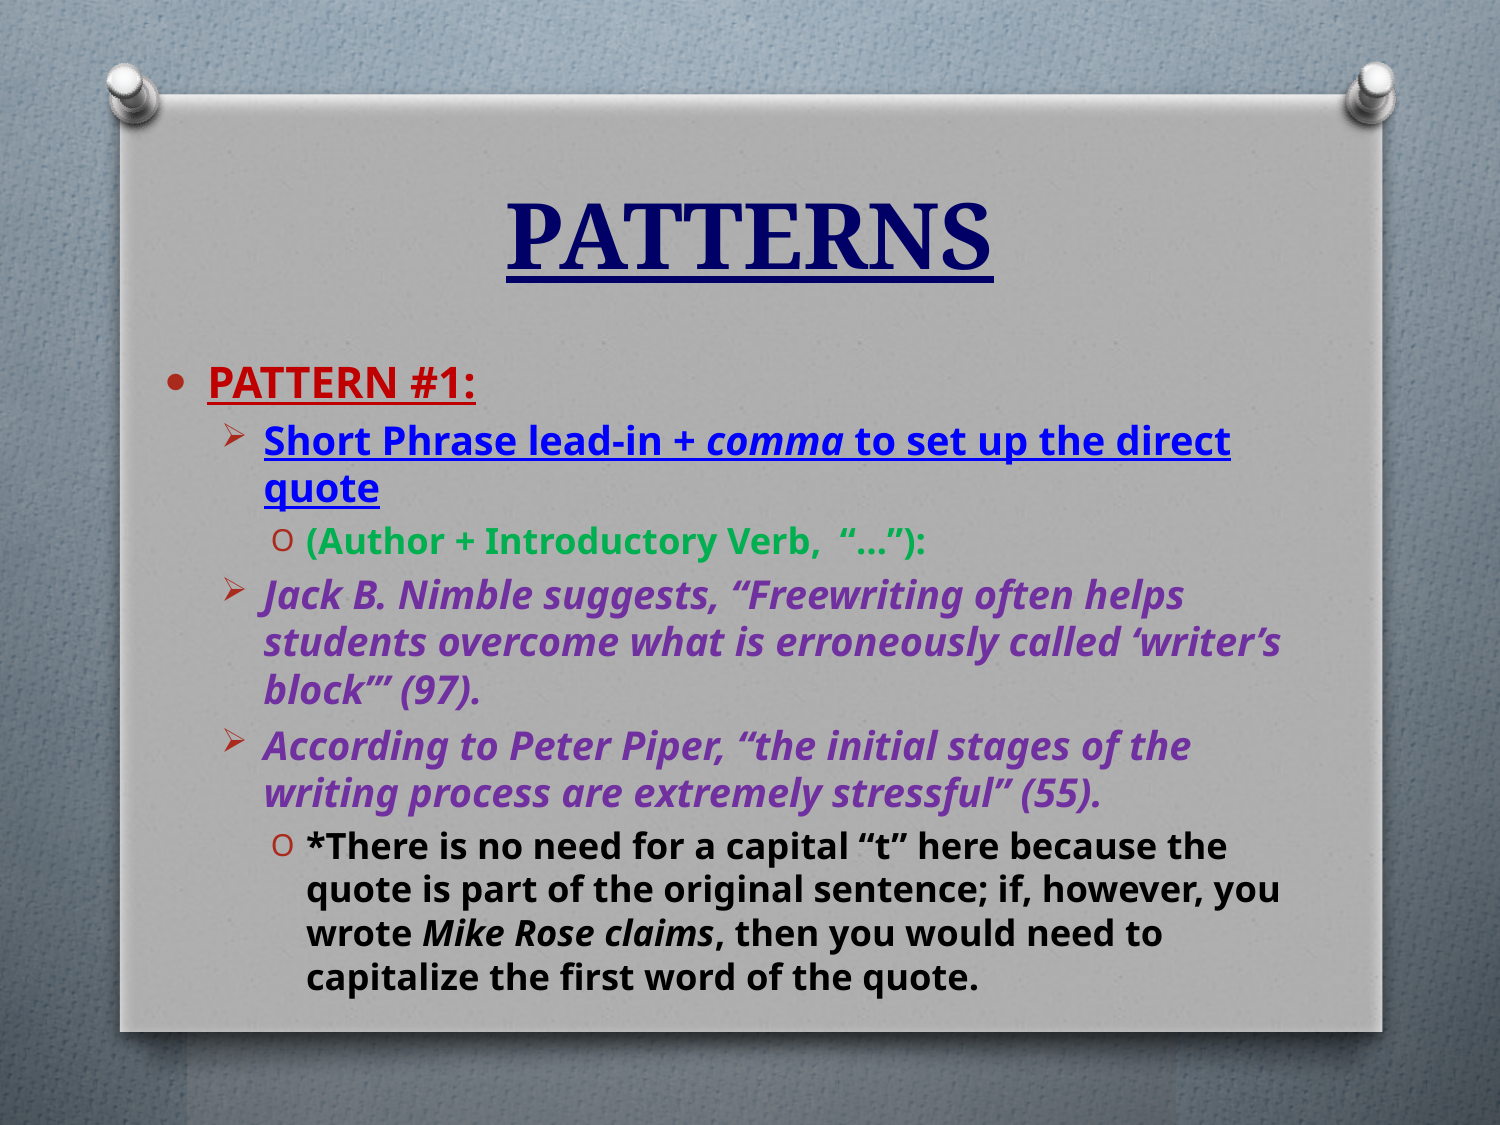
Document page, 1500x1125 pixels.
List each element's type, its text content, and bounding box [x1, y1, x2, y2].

list PATTERN #1: Short Phrase lead-in + comma to set up the direct quote (Author + Introductory Verb, “…”): Jack B. Nimble suggests, “Freewriting often helps students overcome what is erroneously called ‘writer’s block’” (97). According to Peter Piper, “the initial stages of the writing process are extremely stressful” (55). *There is no need for a capital “t” here because the quote is part of the original sentence; if, however, you wrote Mike Rose claims, then you would need to capitalize the first word of the quote. [150, 347, 1350, 1013]
picture [1317, 35, 1439, 156]
title PATTERNS [150, 134, 1350, 332]
picture [75, 29, 198, 149]
